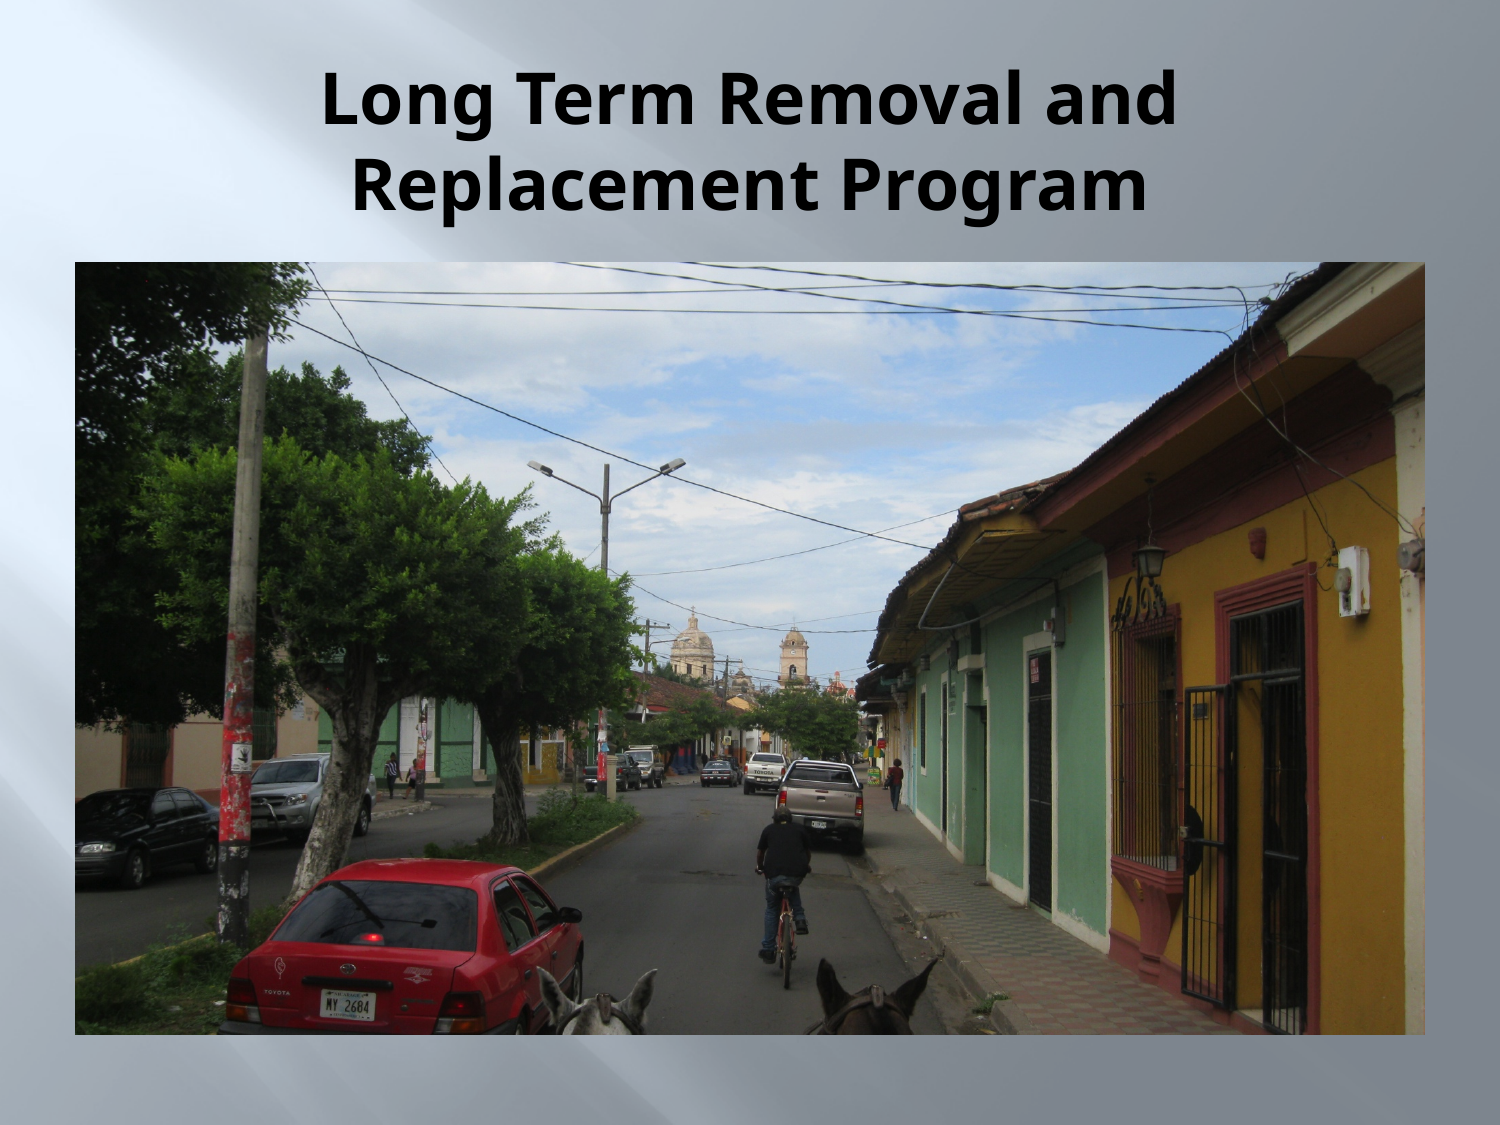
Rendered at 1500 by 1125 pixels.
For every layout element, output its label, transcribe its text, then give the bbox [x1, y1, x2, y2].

title Long Term Removal and Replacement Program [75, 45, 1425, 233]
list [74, 262, 1426, 1036]
